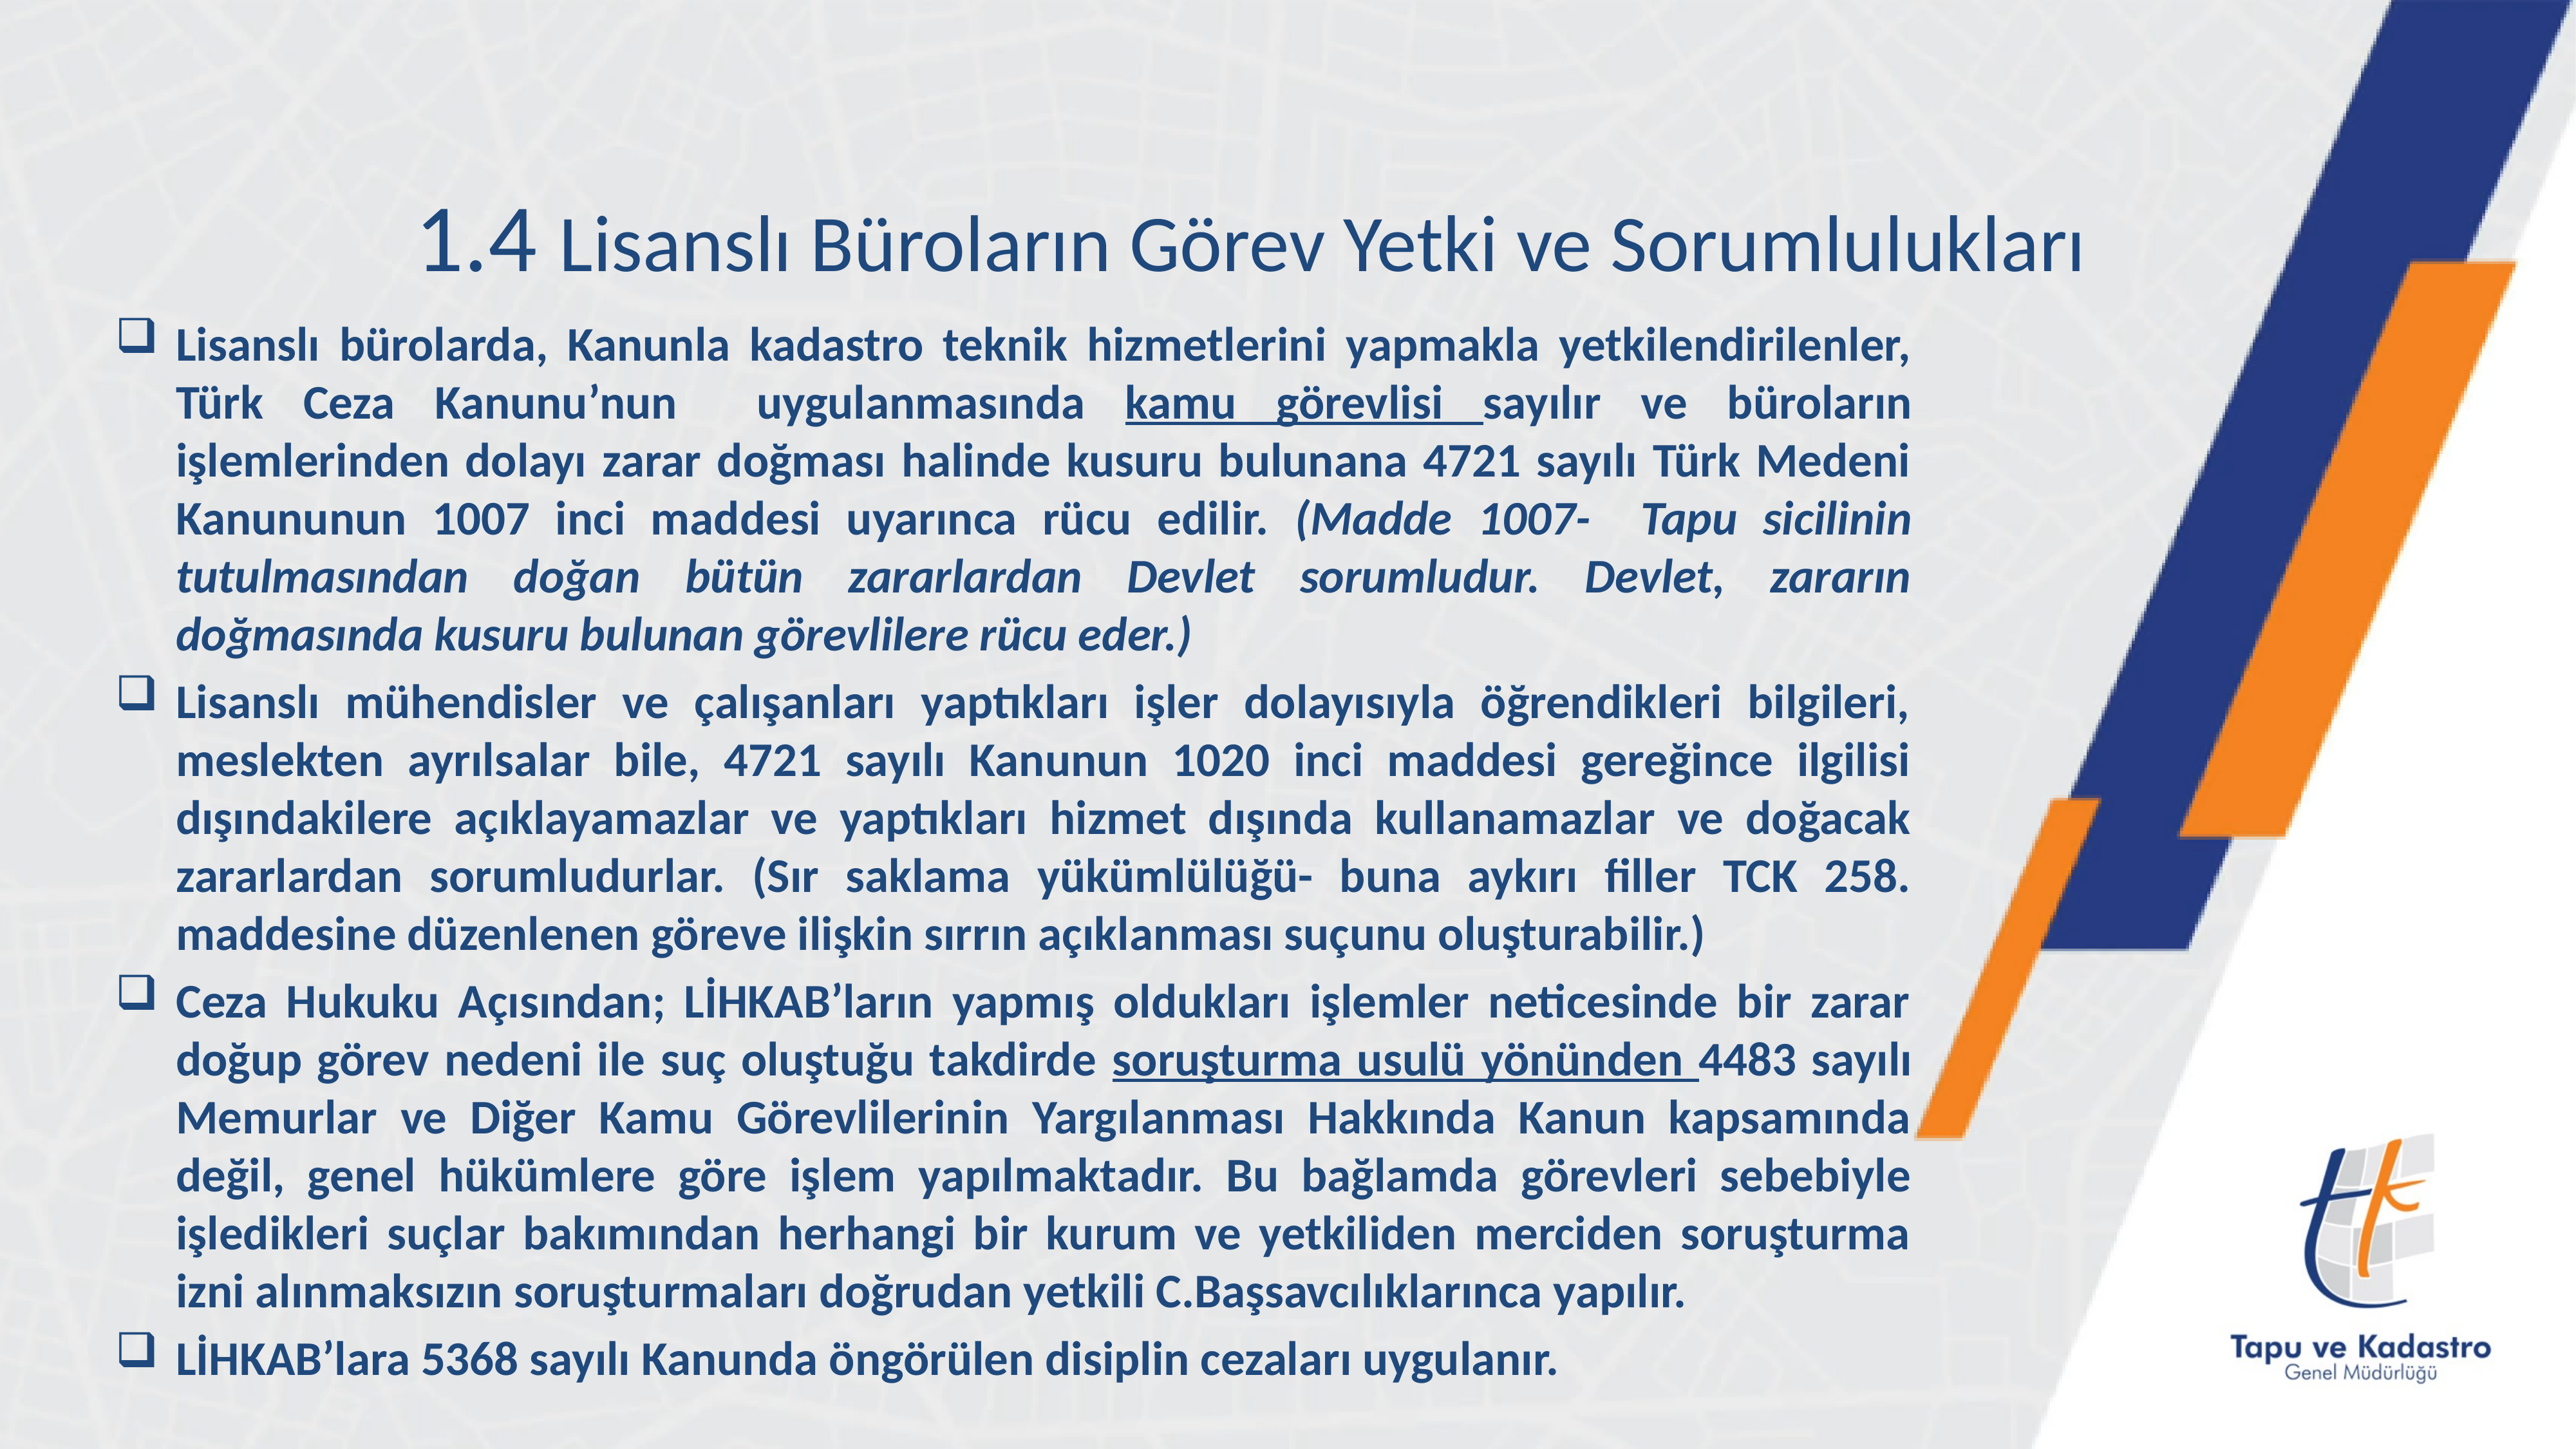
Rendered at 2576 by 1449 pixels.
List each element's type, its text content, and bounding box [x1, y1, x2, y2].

picture [0, 0, 2576, 1449]
list Lisanslı bürolarda, Kanunla kadastro teknik hizmetlerini yapmakla yetkilendirilenler, Türk Ceza Kanunu’nun uygulanmasında kamu görevlisi sayılır ve büroların işlemlerinden dolayı zarar doğması halinde kusuru bulunana 4721 sayılı Türk Medeni Kanununun 1007 inci maddesi uyarınca rücu edilir. (Madde 1007- Tapu sicilinin tutulmasından doğan bütün zararlardan Devlet sorumludur. Devlet, zararın doğmasında kusuru bulunan görevlilere rücu eder.) Lisanslı mühendisler ve çalışanları yaptıkları işler dolayısıyla öğrendikleri bilgileri, meslekten ayrılsalar bile, 4721 sayılı Kanunun 1020 inci maddesi gereğince ilgilisi dışındakilere açıklayamazlar ve yaptıkları hizmet dışında kullanamazlar ve doğacak zararlardan sorumludurlar. (Sır saklama yükümlülüğü- buna aykırı filler TCK 258. maddesine düzenlenen göreve ilişkin sırrın açıklanması suçunu oluşturabilir.) Ceza Hukuku Açısından; LİHKAB’ların yapmış oldukları işlemler neticesinde bir zarar doğup görev nedeni ile suç oluştuğu takdirde soruşturma usulü yönünden 4483 sayılı Memurlar ve Diğer Kamu Görevlilerinin Yargılanması Hakkında Kanun kapsamında değil, genel hükümlere göre işlem yapılmaktadır. Bu bağlamda görevleri sebebiyle işledikleri suçlar bakımından herhangi bir kurum ve yetkiliden merciden soruşturma izni alınmaksızın soruşturmaları doğrudan yetkili C.Başsavcılıklarınca yapılır. LİHKAB’lara 5368 sayılı Kanunda öngörülen disiplin cezaları uygulanır. [74, 227, 1936, 422]
title 1.4 Lisanslı Büroların Görev Yetki ve Sorumlulukları [92, 24, 2411, 325]
